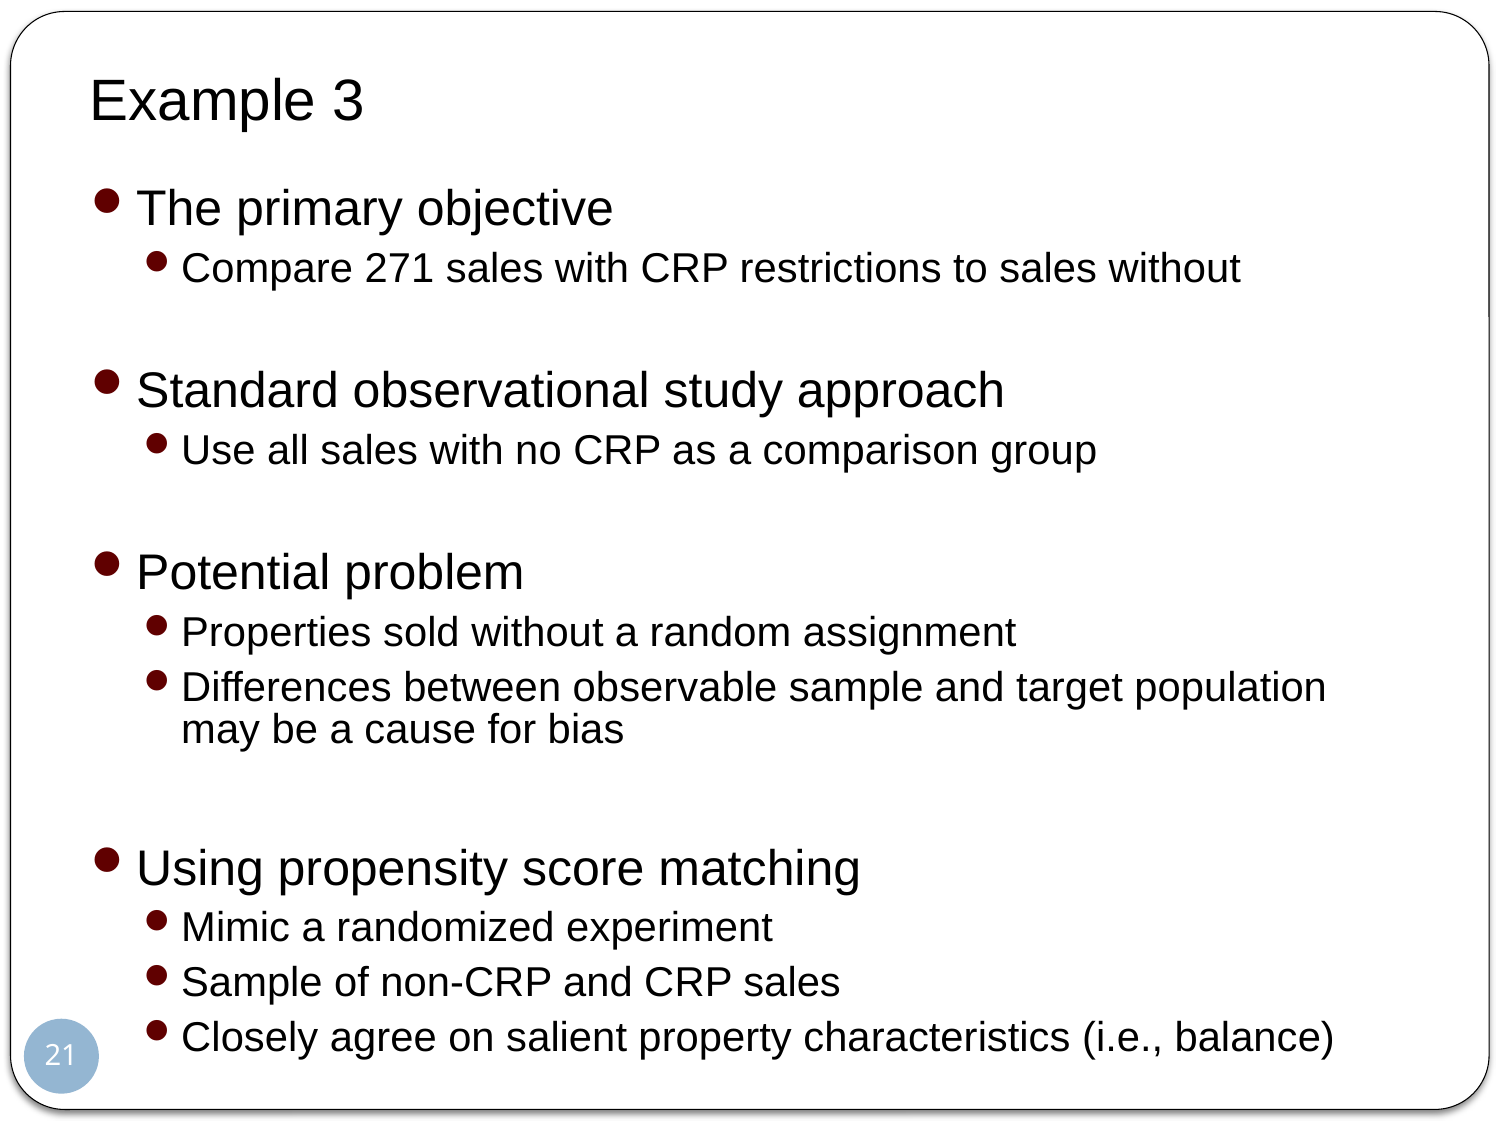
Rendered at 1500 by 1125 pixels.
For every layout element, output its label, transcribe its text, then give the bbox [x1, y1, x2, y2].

title Example 3 [75, 0, 1425, 203]
list The primary objective Compare 271 sales with CRP restrictions to sales without Standard observational study approach Use all sales with no CRP as a comparison group Potential problem Properties sold without a random assignment Differences between observable sample and target population may be a cause for bias Using propensity score matching Mimic a randomized experiment Sample of non-CRP and CRP sales Closely agree on salient property characteristics (i.e., balance) [76, 177, 1427, 1079]
slide_number 21 [23, 1018, 99, 1094]
